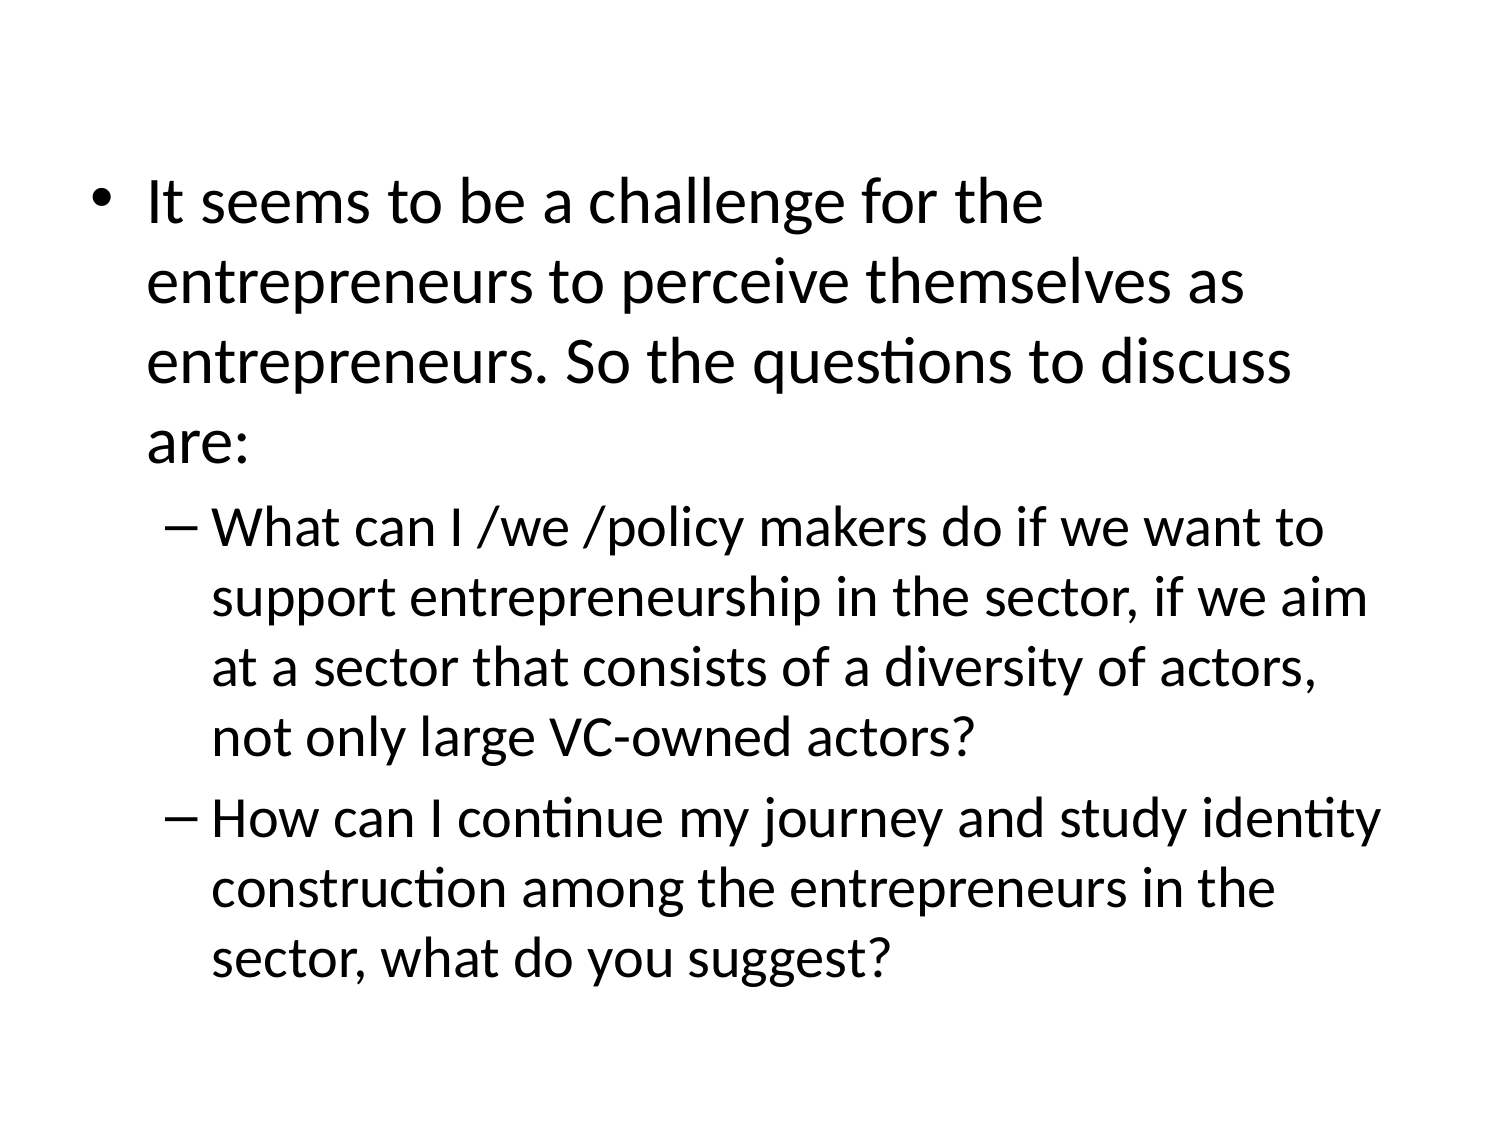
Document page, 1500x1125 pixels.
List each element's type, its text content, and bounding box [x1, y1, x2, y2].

list It seems to be a challenge for the entrepreneurs to perceive themselves as entrepreneurs. So the questions to discuss are: What can I /we /policy makers do if we want to support entrepreneurship in the sector, if we aim at a sector that consists of a diversity of actors, not only large VC-owned actors? How can I continue my journey and study identity construction among the entrepreneurs in the sector, what do you suggest? [75, 149, 1425, 1005]
